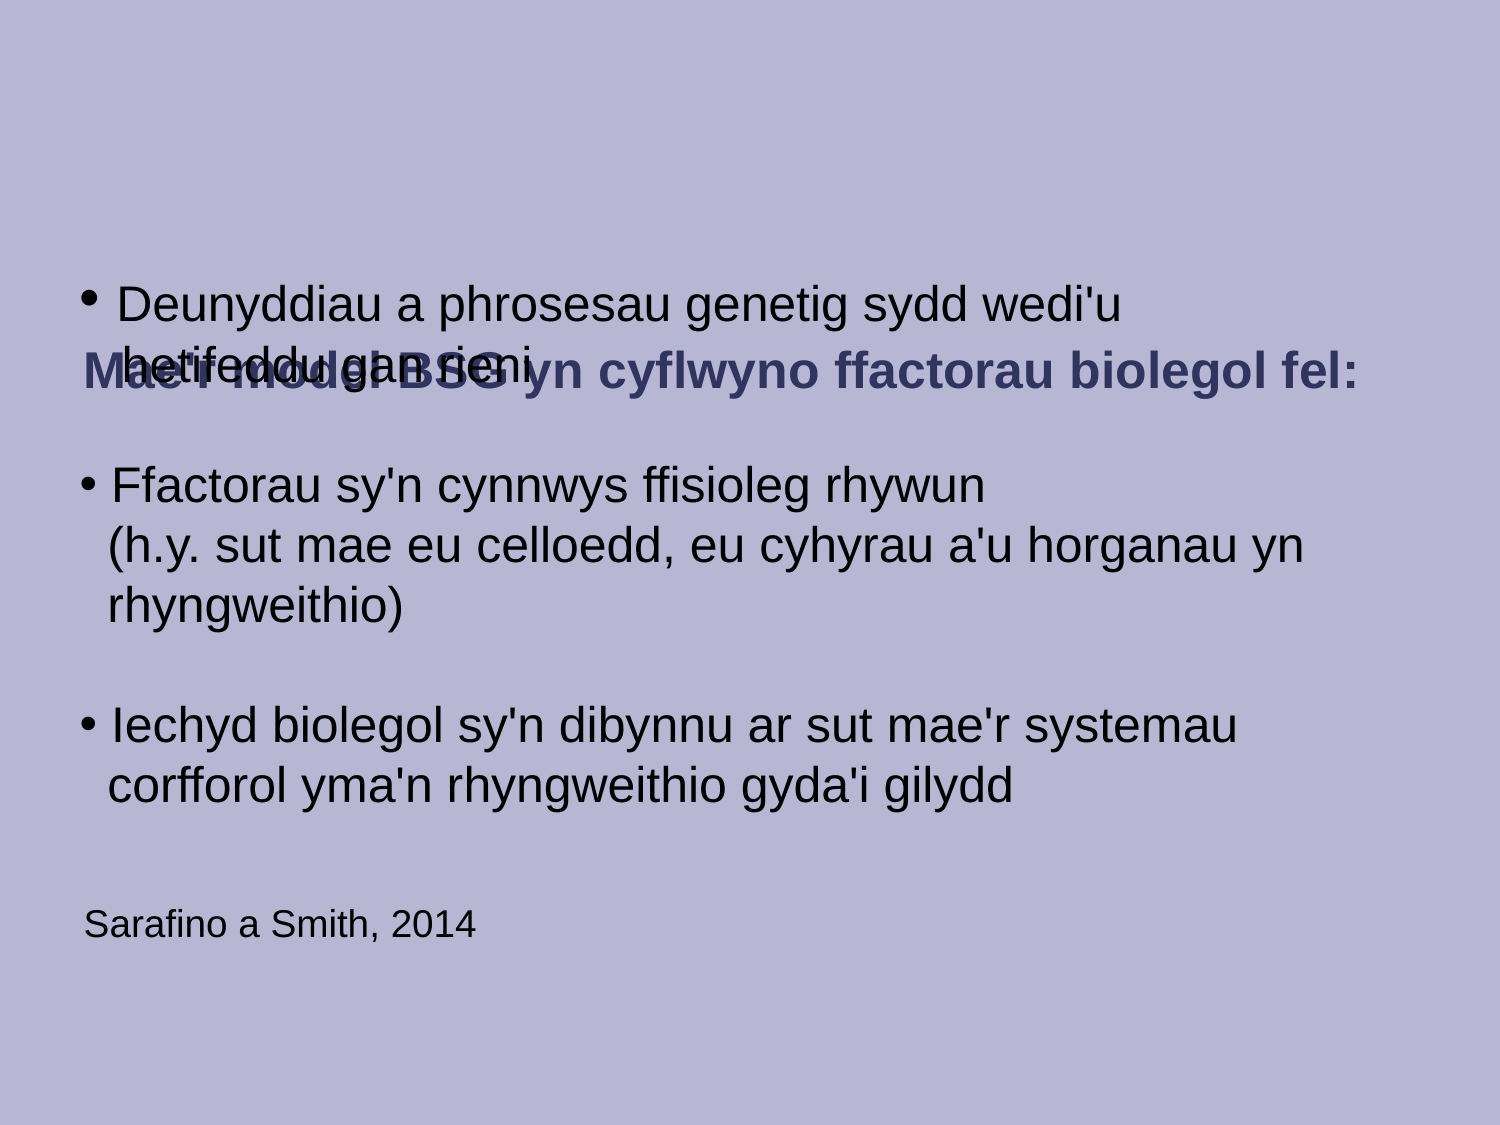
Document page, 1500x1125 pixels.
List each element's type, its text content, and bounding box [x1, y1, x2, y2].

title Mae'r model BSG yn cyflwyno ffactorau biolegol fel: Sarafino a Smith, 2014 [76, 62, 1427, 953]
text_box Deunyddiau a phrosesau genetig sydd wedi'u hetifeddu gan rieni Ffactorau sy'n cynnwys ffisioleg rhywun (h.y. sut mae eu celloedd, eu cyhyrau a'u horganau yn rhyngweithio) Iechyd biolegol sy'n dibynnu ar sut mae'r systemau corfforol yma'n rhyngweithio gyda'i gilydd [64, 255, 1391, 980]
